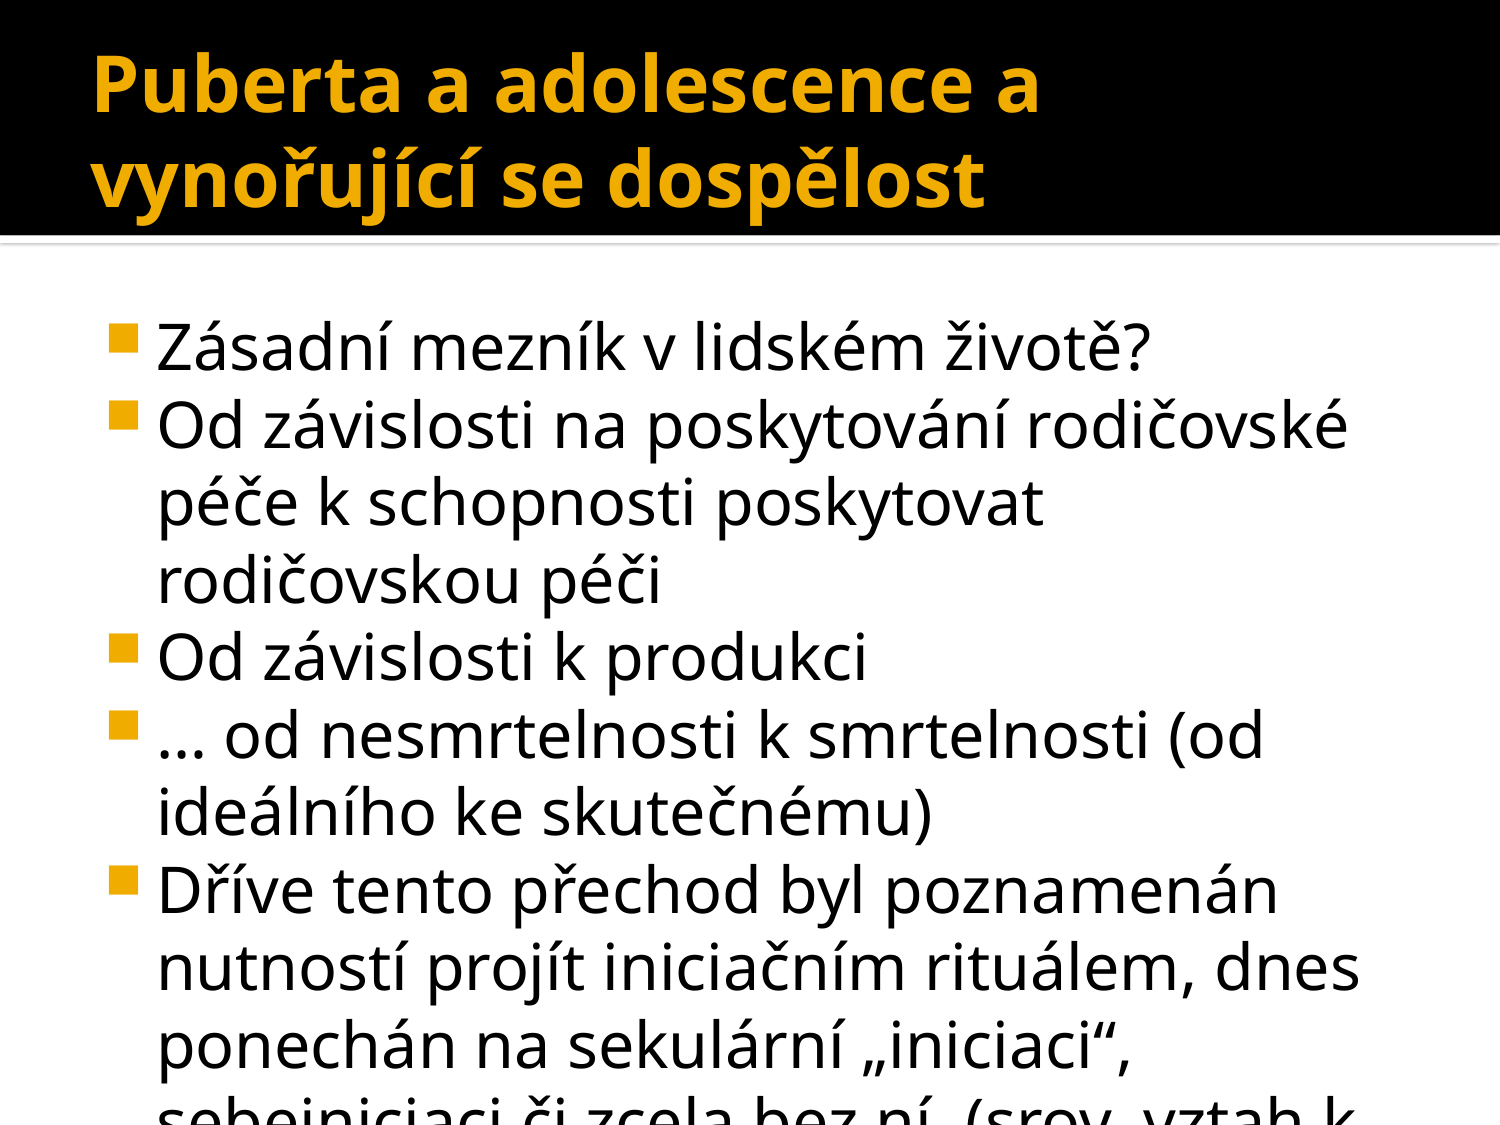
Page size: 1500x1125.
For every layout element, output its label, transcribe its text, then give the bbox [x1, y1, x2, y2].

title Puberta a adolescence a vynořující se dospělost [75, 25, 1425, 231]
list Zásadní mezník v lidském životě? Od závislosti na poskytování rodičovské péče k schopnosti poskytovat rodičovskou péči Od závislosti k produkci … od nesmrtelnosti k smrtelnosti (od ideálního ke skutečnému) Dříve tento přechod byl poznamenán nutností projít iniciačním rituálem, dnes ponechán na sekulární „iniciaci“, sebeiniciaci či zcela bez ní. (srov. vztah k opojným látkám!) [75, 291, 1425, 1050]
